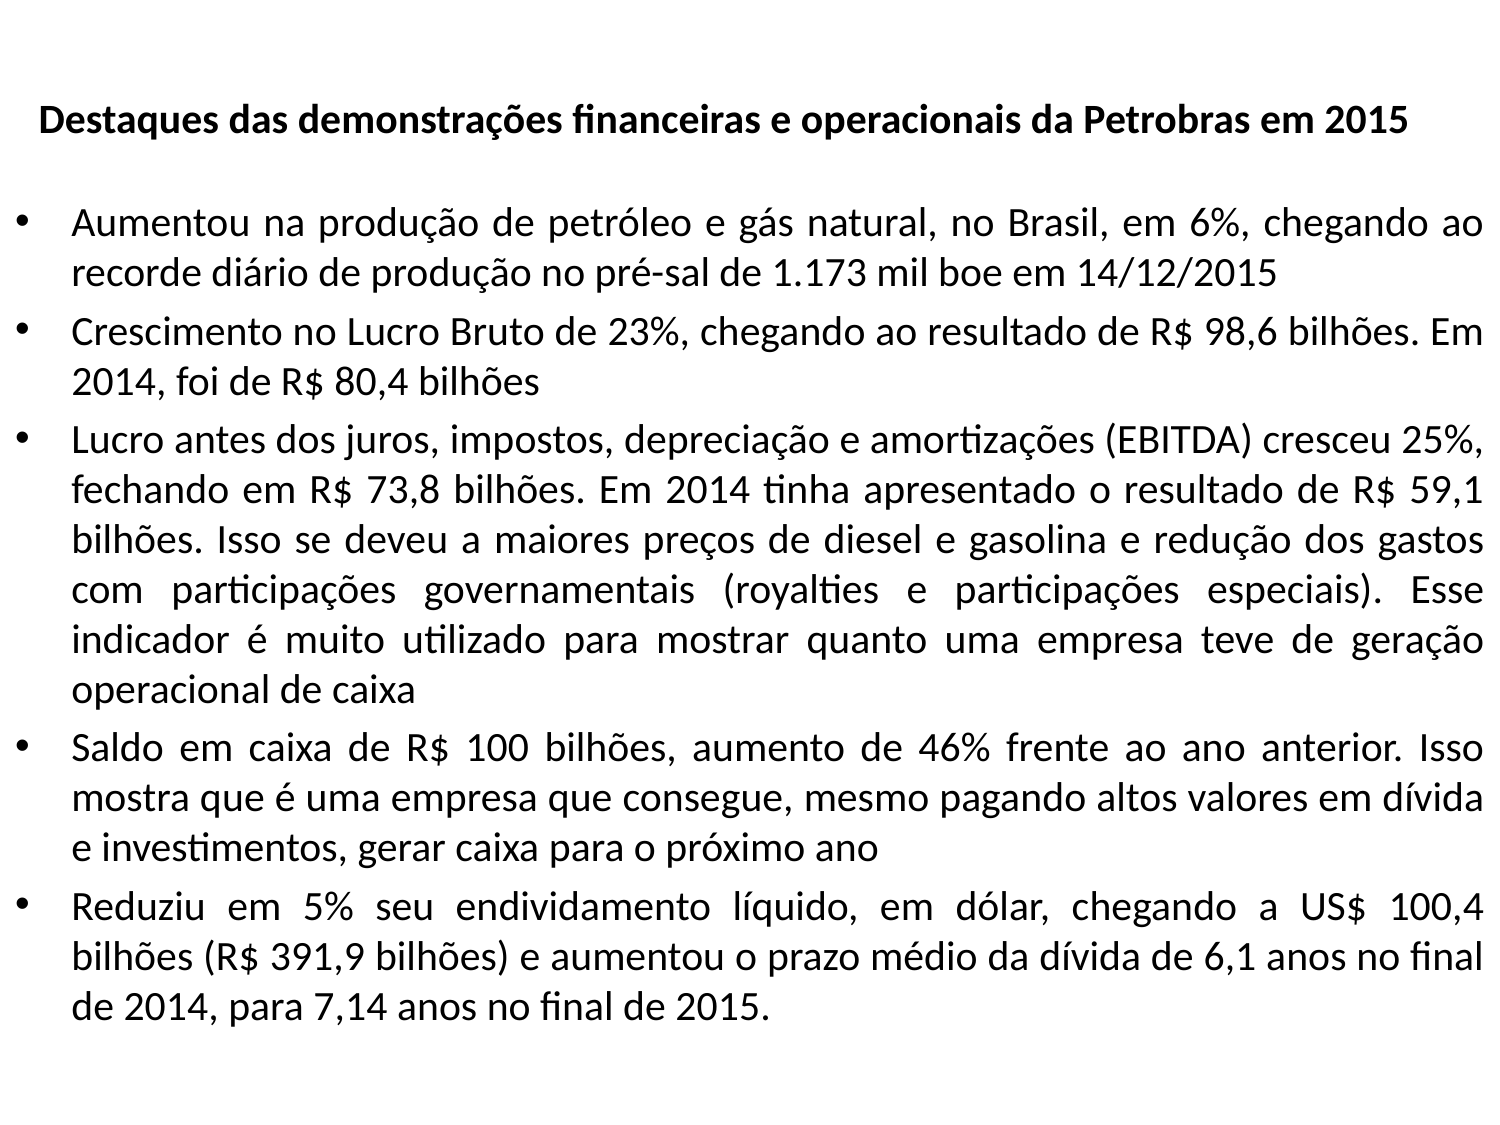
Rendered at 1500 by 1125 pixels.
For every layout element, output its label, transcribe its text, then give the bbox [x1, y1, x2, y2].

title Destaques das demonstrações financeiras e operacionais da Petrobras em 2015 [23, 35, 1477, 187]
list Aumentou na produção de petróleo e gás natural, no Brasil, em 6%, chegando ao recorde diário de produção no pré-sal de 1.173 mil boe em 14/12/2015 Crescimento no Lucro Bruto de 23%, chegando ao resultado de R$ 98,6 bilhões. Em 2014, foi de R$ 80,4 bilhões Lucro antes dos juros, impostos, depreciação e amortizações (EBITDA) cresceu 25%, fechando em R$ 73,8 bilhões. Em 2014 tinha apresentado o resultado de R$ 59,1 bilhões. Isso se deveu a maiores preços de diesel e gasolina e redução dos gastos com participações governamentais (royalties e participações especiais). Esse indicador é muito utilizado para mostrar quanto uma empresa teve de geração operacional de caixa Saldo em caixa de R$ 100 bilhões, aumento de 46% frente ao ano anterior. Isso mostra que é uma empresa que consegue, mesmo pagando altos valores em dívida e investimentos, gerar caixa para o próximo ano Reduziu em 5% seu endividamento líquido, em dólar, chegando a US$ 100,4 bilhões (R$ 391,9 bilhões) e aumentou o prazo médio da dívida de 6,1 anos no final de 2014, para 7,14 anos no final de 2015. [0, 187, 1500, 949]
